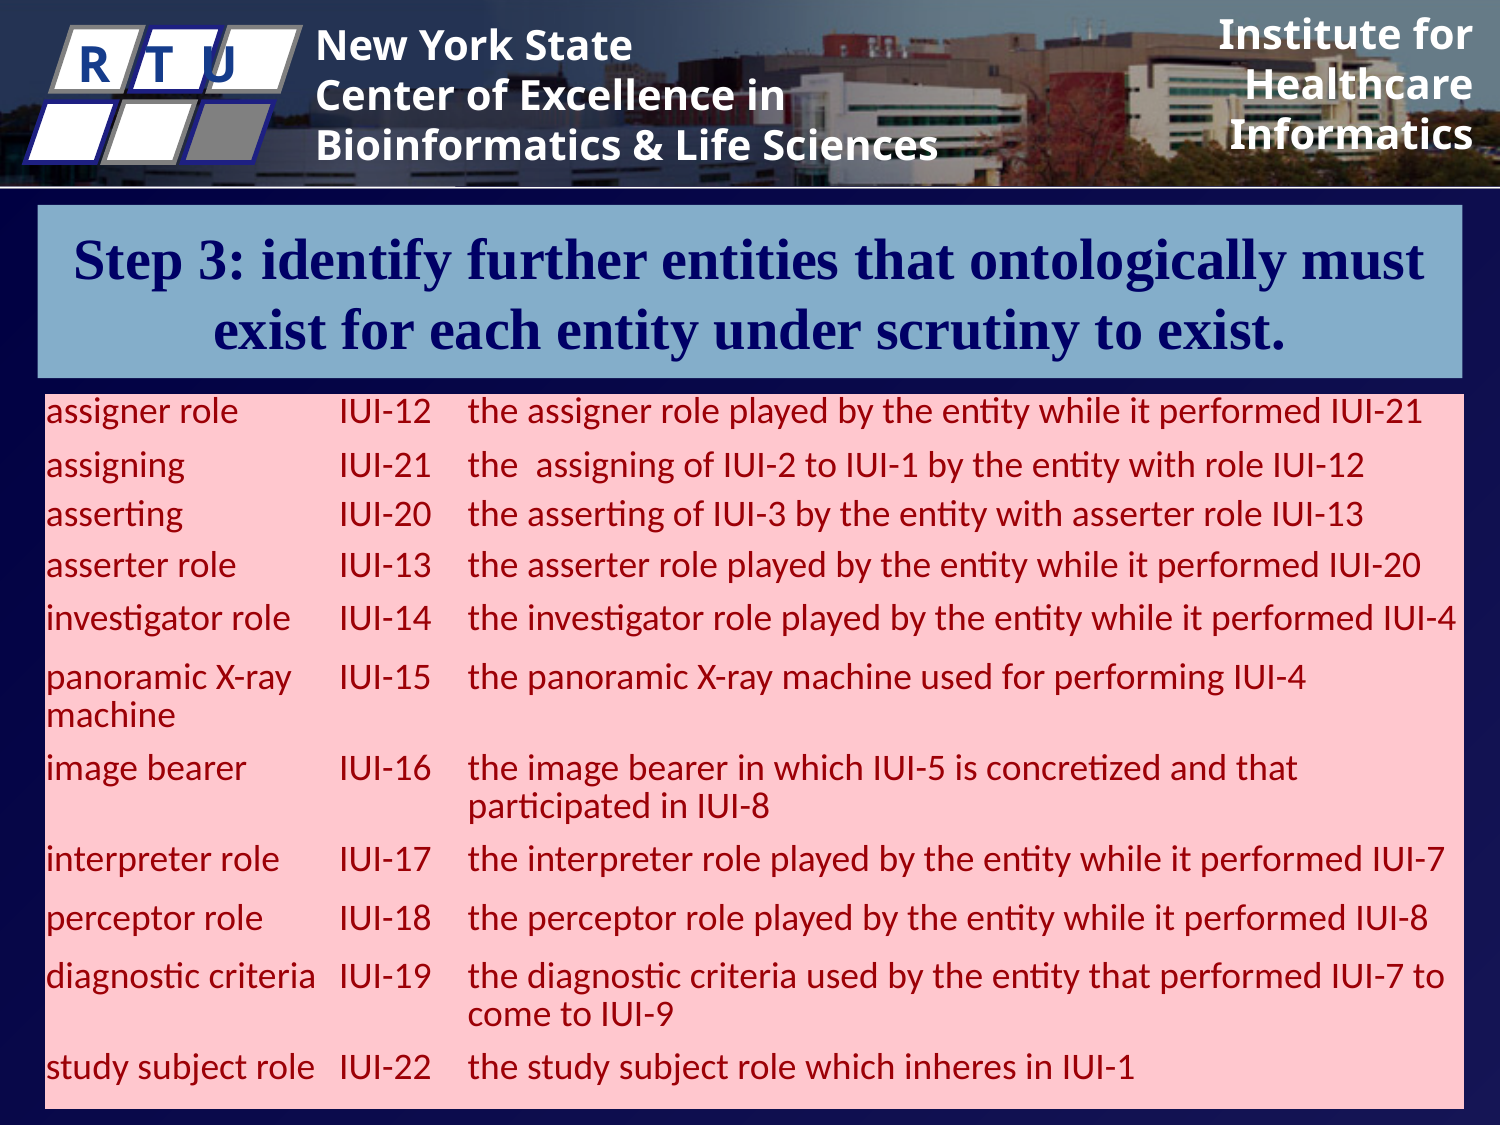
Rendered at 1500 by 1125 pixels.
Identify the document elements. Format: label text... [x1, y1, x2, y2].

table_cell the image bearer in which IUI-5 is concretized and that participated in IUI-8 [467, 751, 1464, 842]
table_cell IUI-17 [338, 842, 467, 901]
table_cell the investigator role played by the entity while it performed IUI-4 [467, 602, 1464, 660]
table_cell IUI-13 [338, 548, 467, 602]
table_cell IUI-15 [338, 660, 467, 751]
table_cell the interpreter role played by the entity while it performed IUI-7 [467, 842, 1464, 901]
table_header IUI-12 [338, 394, 467, 449]
table_cell IUI-21 [338, 449, 467, 498]
table_cell panoramic X-ray machine [45, 660, 338, 751]
table_cell the assigning of IUI-2 to IUI-1 by the entity with role IUI-12 [467, 449, 1464, 498]
table_cell the panoramic X-ray machine used for performing IUI-4 [467, 660, 1464, 751]
table_cell diagnostic criteria [45, 959, 338, 1050]
table_cell the study subject role which inheres in IUI-1 [467, 1050, 1464, 1109]
table_cell IUI-19 [338, 959, 467, 1050]
table_cell asserter role [45, 548, 338, 602]
table_cell the diagnostic criteria used by the entity that performed IUI-7 to come to IUI-9 [467, 959, 1464, 1050]
table_cell perceptor role [45, 901, 338, 959]
table_cell IUI-16 [338, 751, 467, 842]
picture [0, 0, 1500, 186]
table_cell interpreter role [45, 842, 338, 901]
table_cell the asserter role played by the entity while it performed IUI-20 [467, 548, 1464, 602]
table_cell assigning [45, 449, 338, 498]
table_header the assigner role played by the entity while it performed IUI-21 [467, 394, 1464, 449]
title Step 3: identify further entities that ontologically must exist for each entity under scrutiny to exist. [37, 204, 1463, 379]
table_cell asserting [45, 498, 338, 548]
table_cell the perceptor role played by the entity while it performed IUI-8 [467, 901, 1464, 959]
table_cell IUI-22 [338, 1050, 467, 1109]
table_cell IUI-20 [338, 498, 467, 548]
table_header assigner role [45, 394, 338, 449]
table_cell study subject role [45, 1050, 338, 1109]
table_cell image bearer [45, 751, 338, 842]
table_cell investigator role [45, 602, 338, 660]
table_cell IUI-18 [338, 901, 467, 959]
table_cell the asserting of IUI-3 by the entity with asserter role IUI-13 [467, 498, 1464, 548]
table_cell IUI-14 [338, 602, 467, 660]
